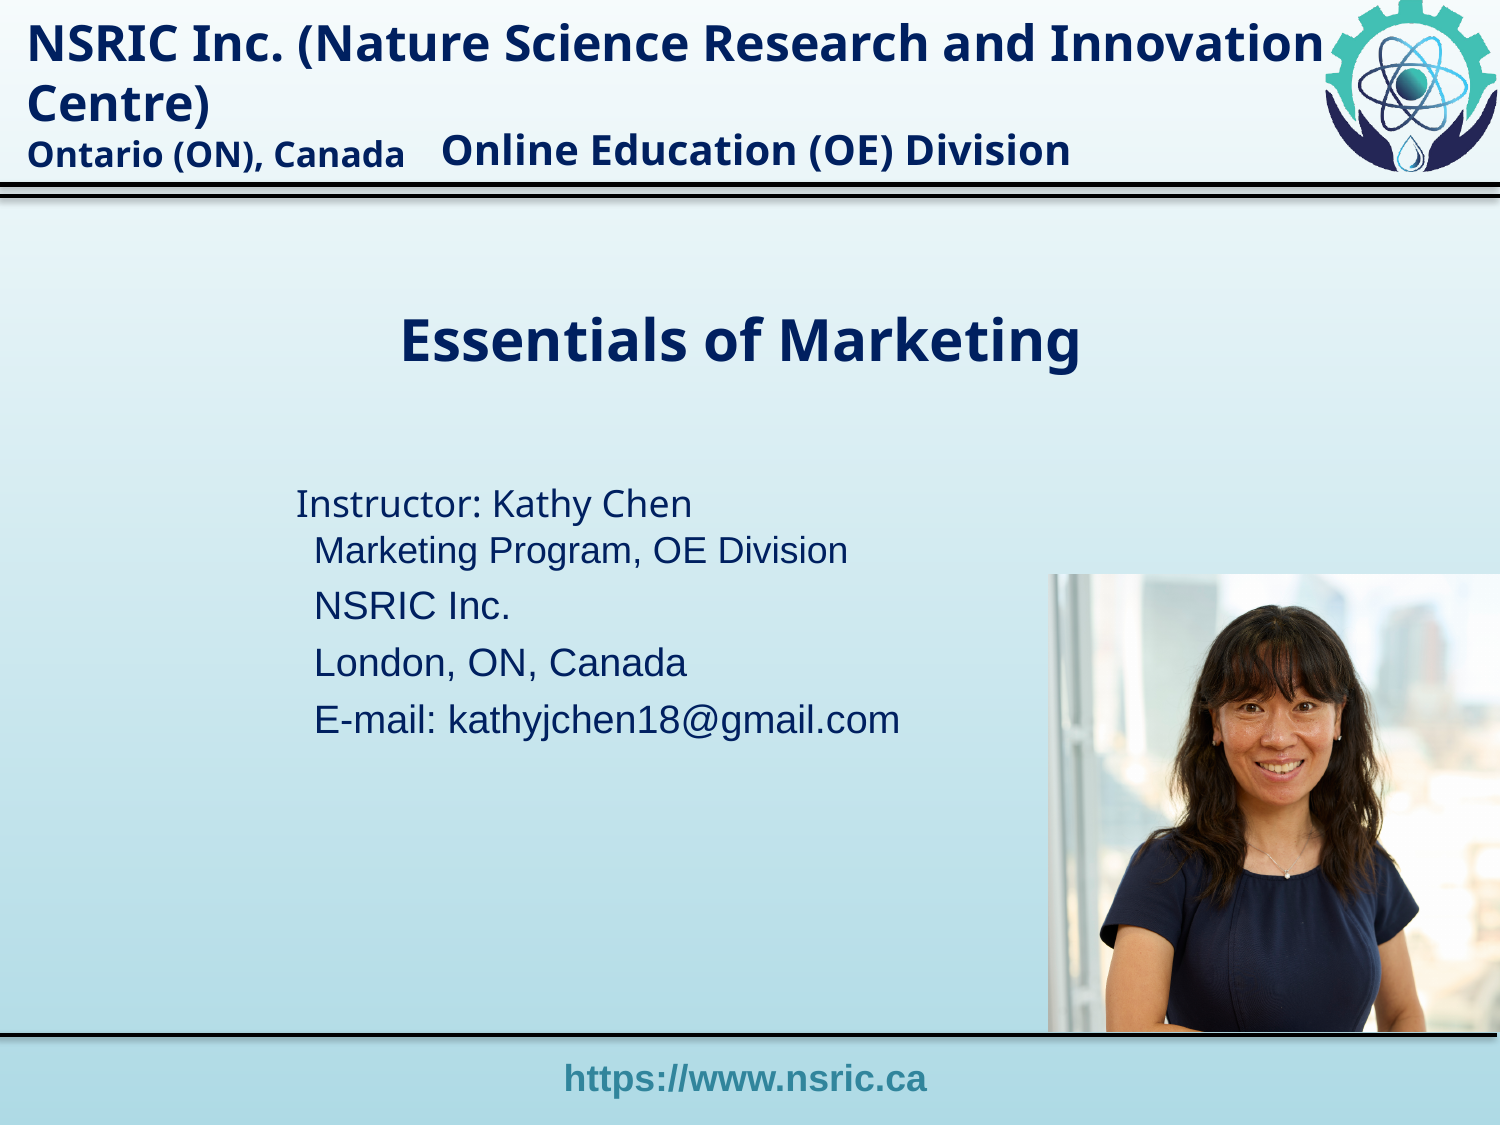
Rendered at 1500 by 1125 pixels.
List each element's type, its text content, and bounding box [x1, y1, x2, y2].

text_box Essentials of Marketing [320, 295, 1163, 381]
text_box https://www.nsric.ca [0, 1046, 1497, 1107]
text_box NSRIC Inc. (Nature Science Research and Innovation Centre) Ontario (ON), Canada [11, 4, 1412, 181]
picture [1324, 0, 1500, 174]
picture [1048, 573, 1500, 1033]
text_box Online Education (OE) Division [320, 116, 1171, 182]
text_box Instructor: Kathy Chen Marketing Program, OE Division NSRIC Inc. London, ON, Canada E-mail: kathyjchen18@gmail.com [242, 468, 1290, 749]
